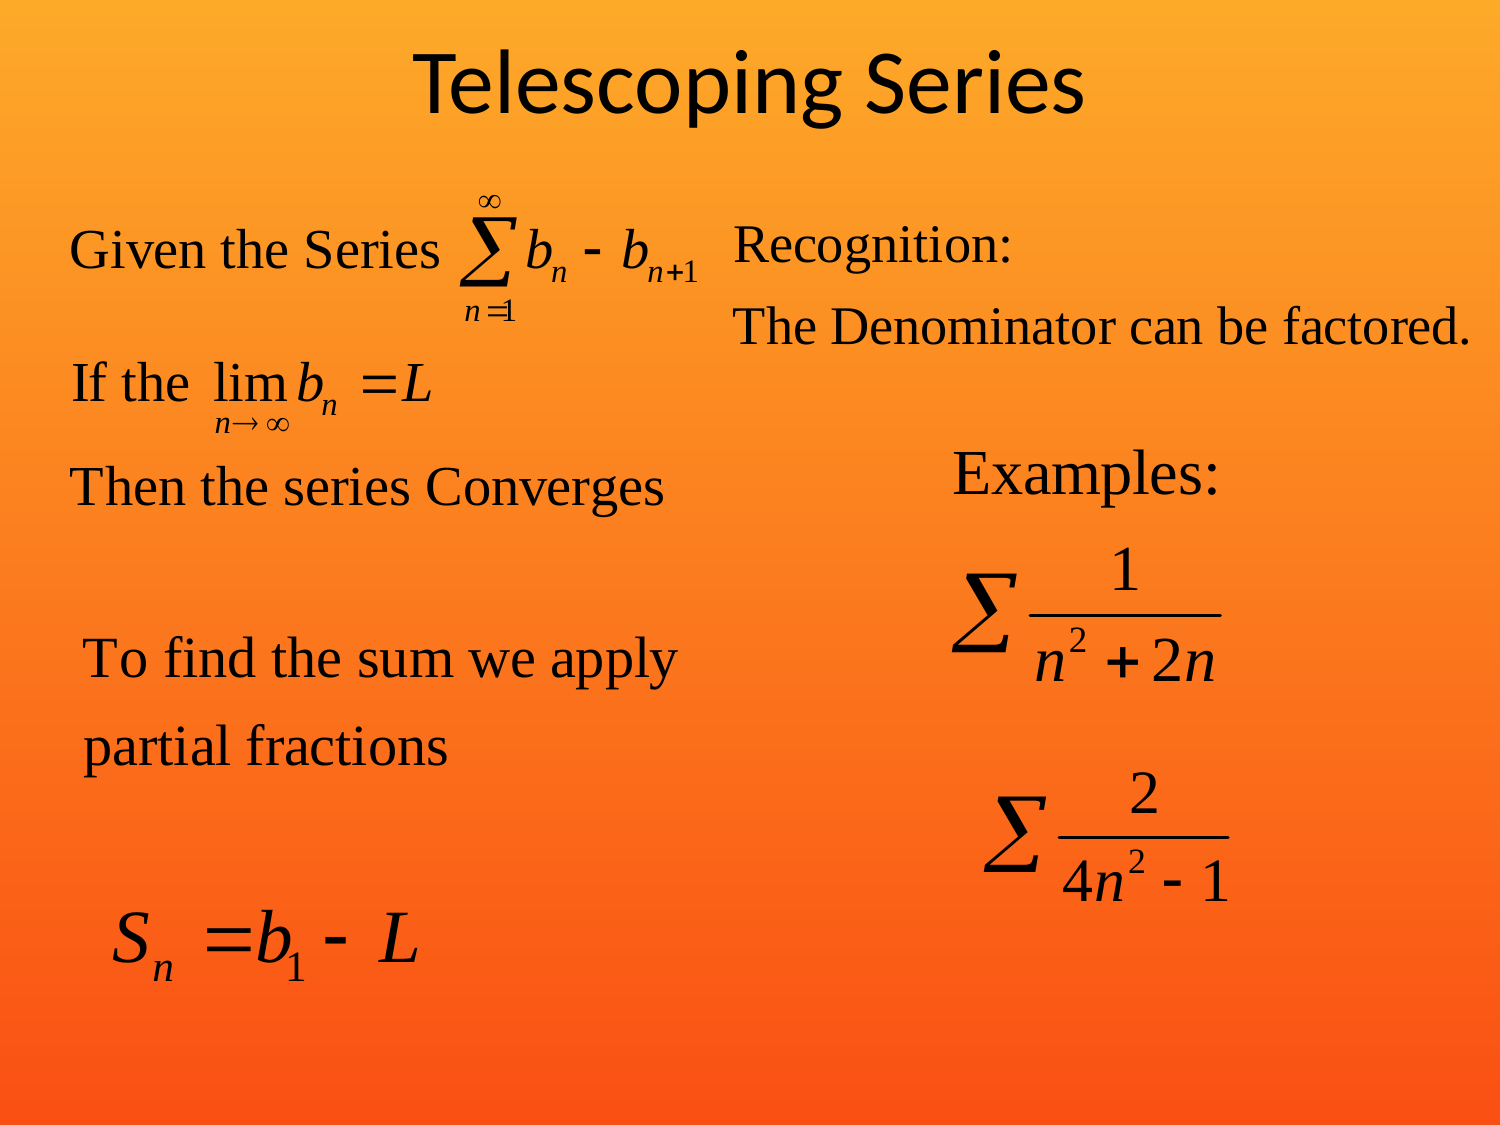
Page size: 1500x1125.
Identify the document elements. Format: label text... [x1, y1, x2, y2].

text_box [724, 212, 1477, 358]
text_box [99, 887, 438, 1001]
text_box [974, 749, 1243, 925]
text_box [74, 624, 688, 791]
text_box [62, 174, 713, 529]
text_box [942, 437, 1233, 695]
title Telescoping Series [75, 4, 1425, 150]
